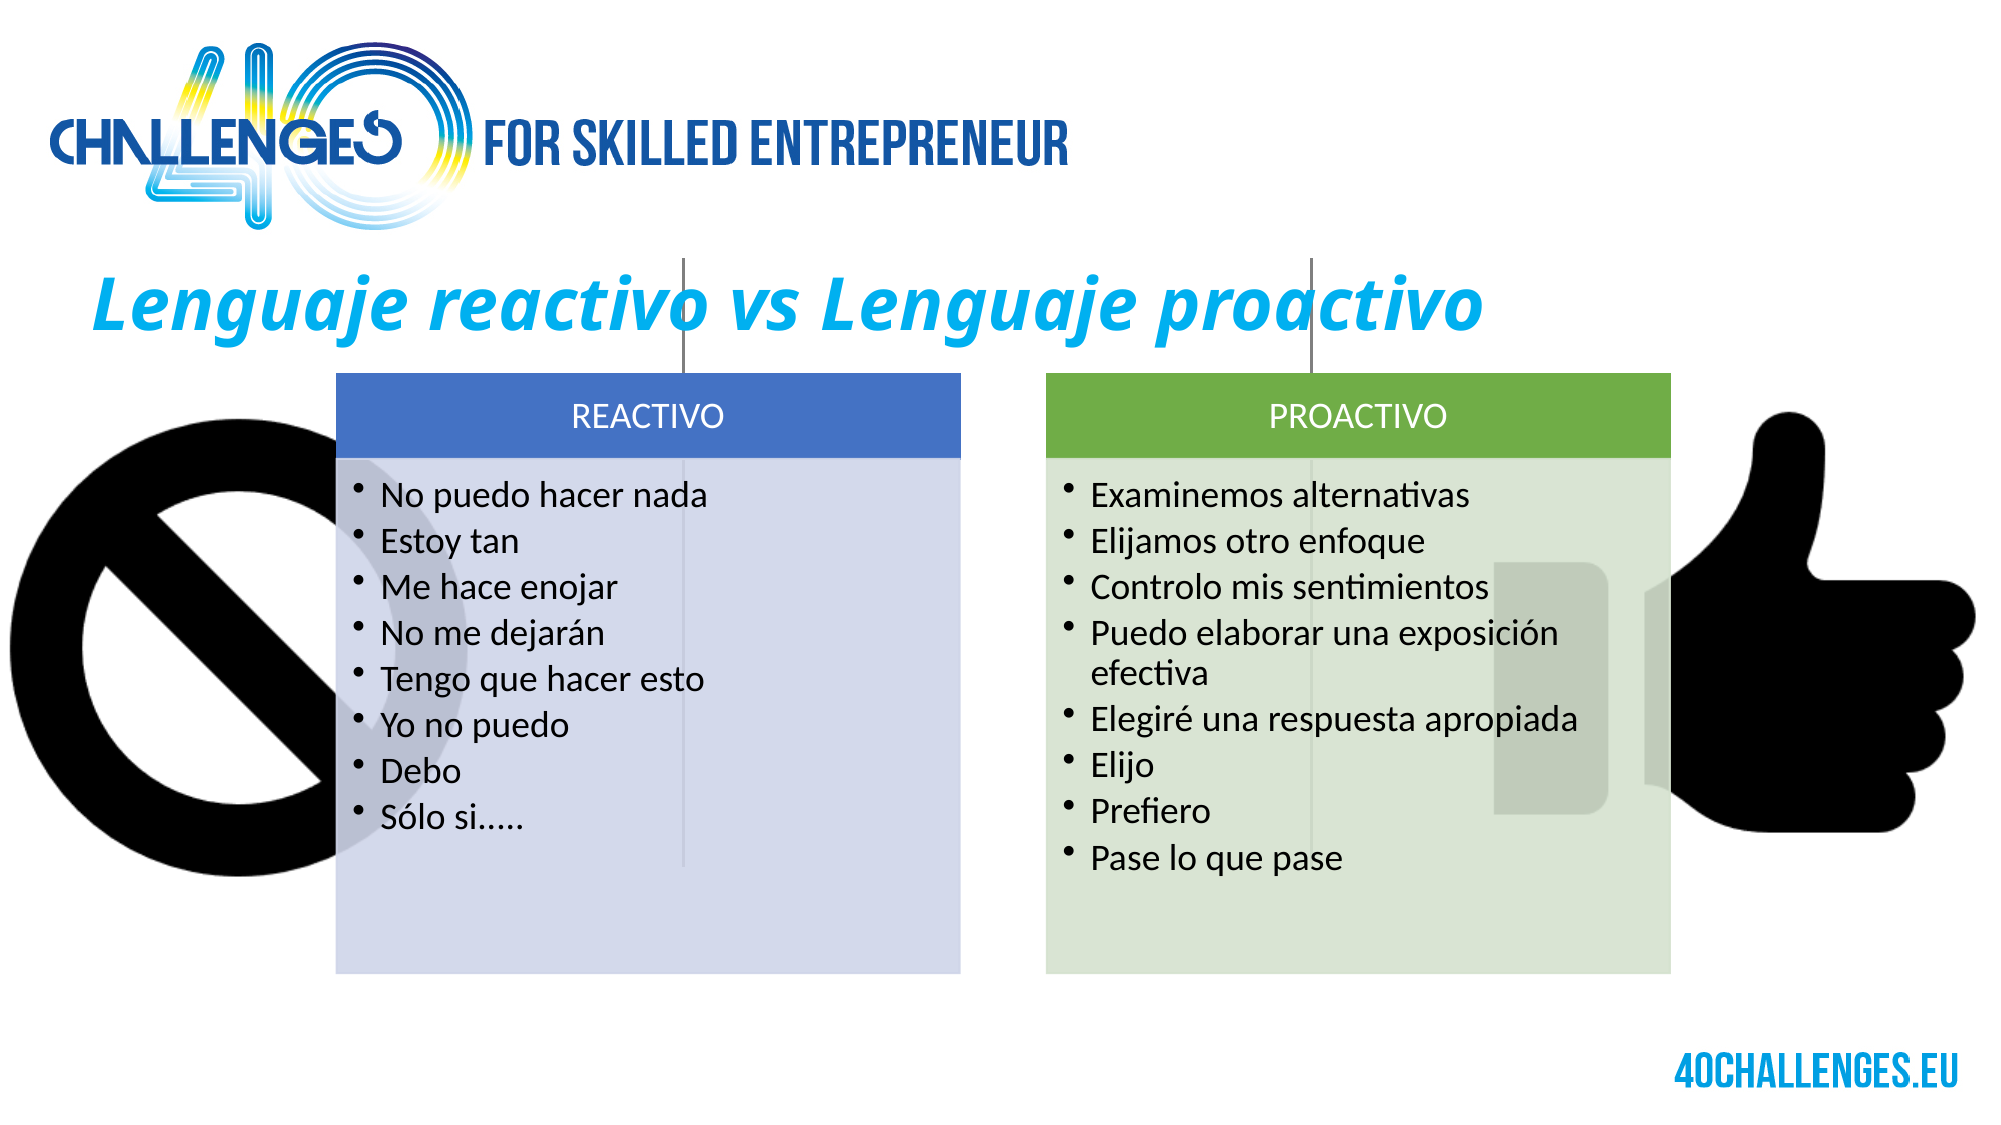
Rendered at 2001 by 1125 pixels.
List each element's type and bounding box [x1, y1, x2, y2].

text_box [336, 359, 1670, 988]
picture [0, 9, 2000, 1125]
